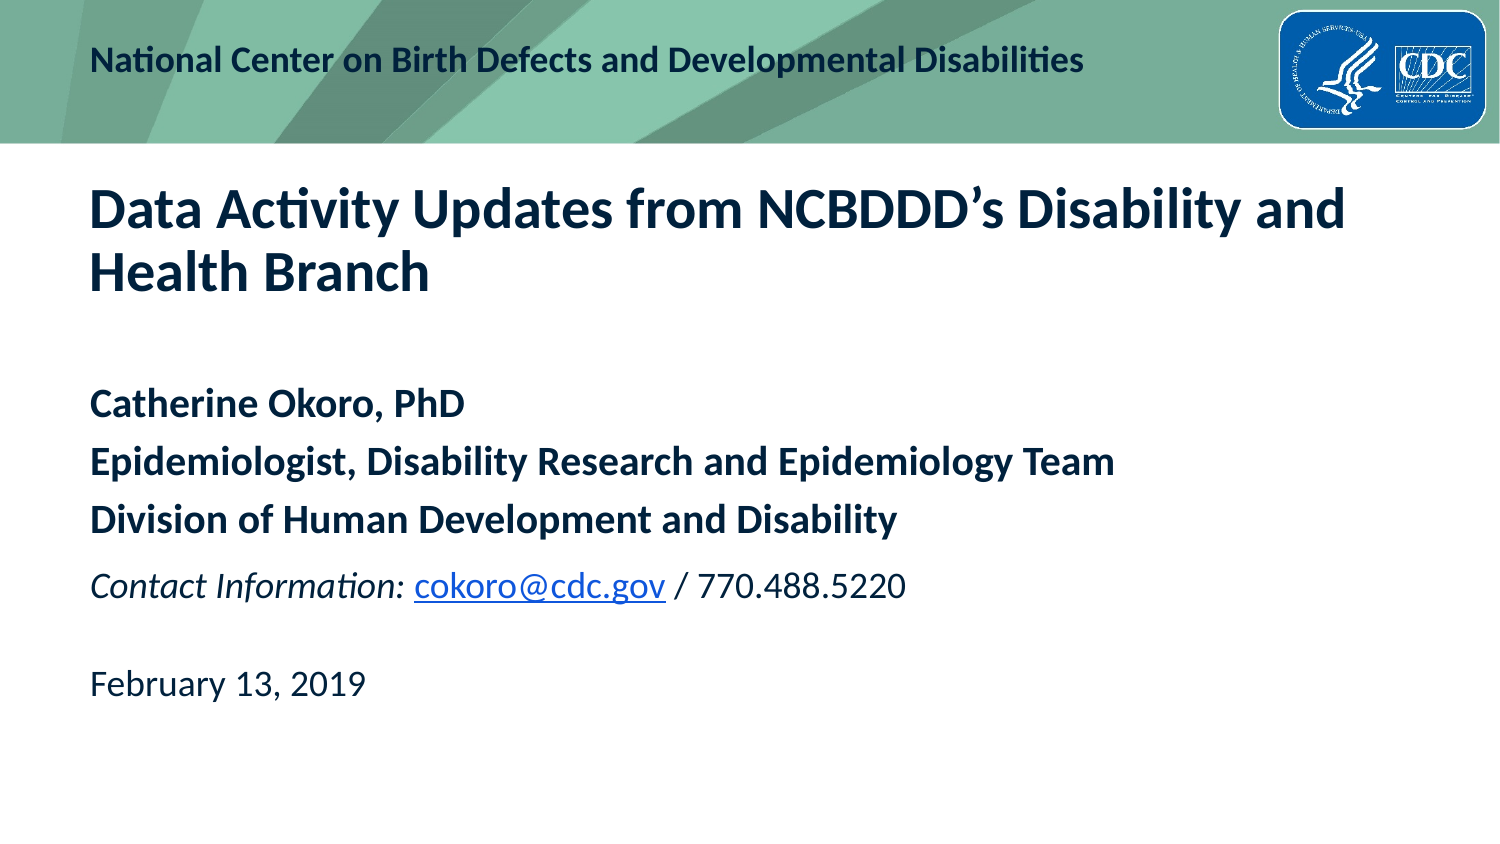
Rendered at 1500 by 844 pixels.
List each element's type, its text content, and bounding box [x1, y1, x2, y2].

title Data Activity Updates from NCBDDD’s Disability and Health Branch [75, 170, 1425, 313]
subtitle Catherine Okoro, PhD Epidemiologist, Disability Research and Epidemiology Team Division of Human Development and Disability [75, 367, 1204, 502]
picture [0, 0, 1500, 148]
list Contact Information: cokoro@cdc.gov / 770.488.5220 February 13, 2019 [75, 556, 1125, 716]
